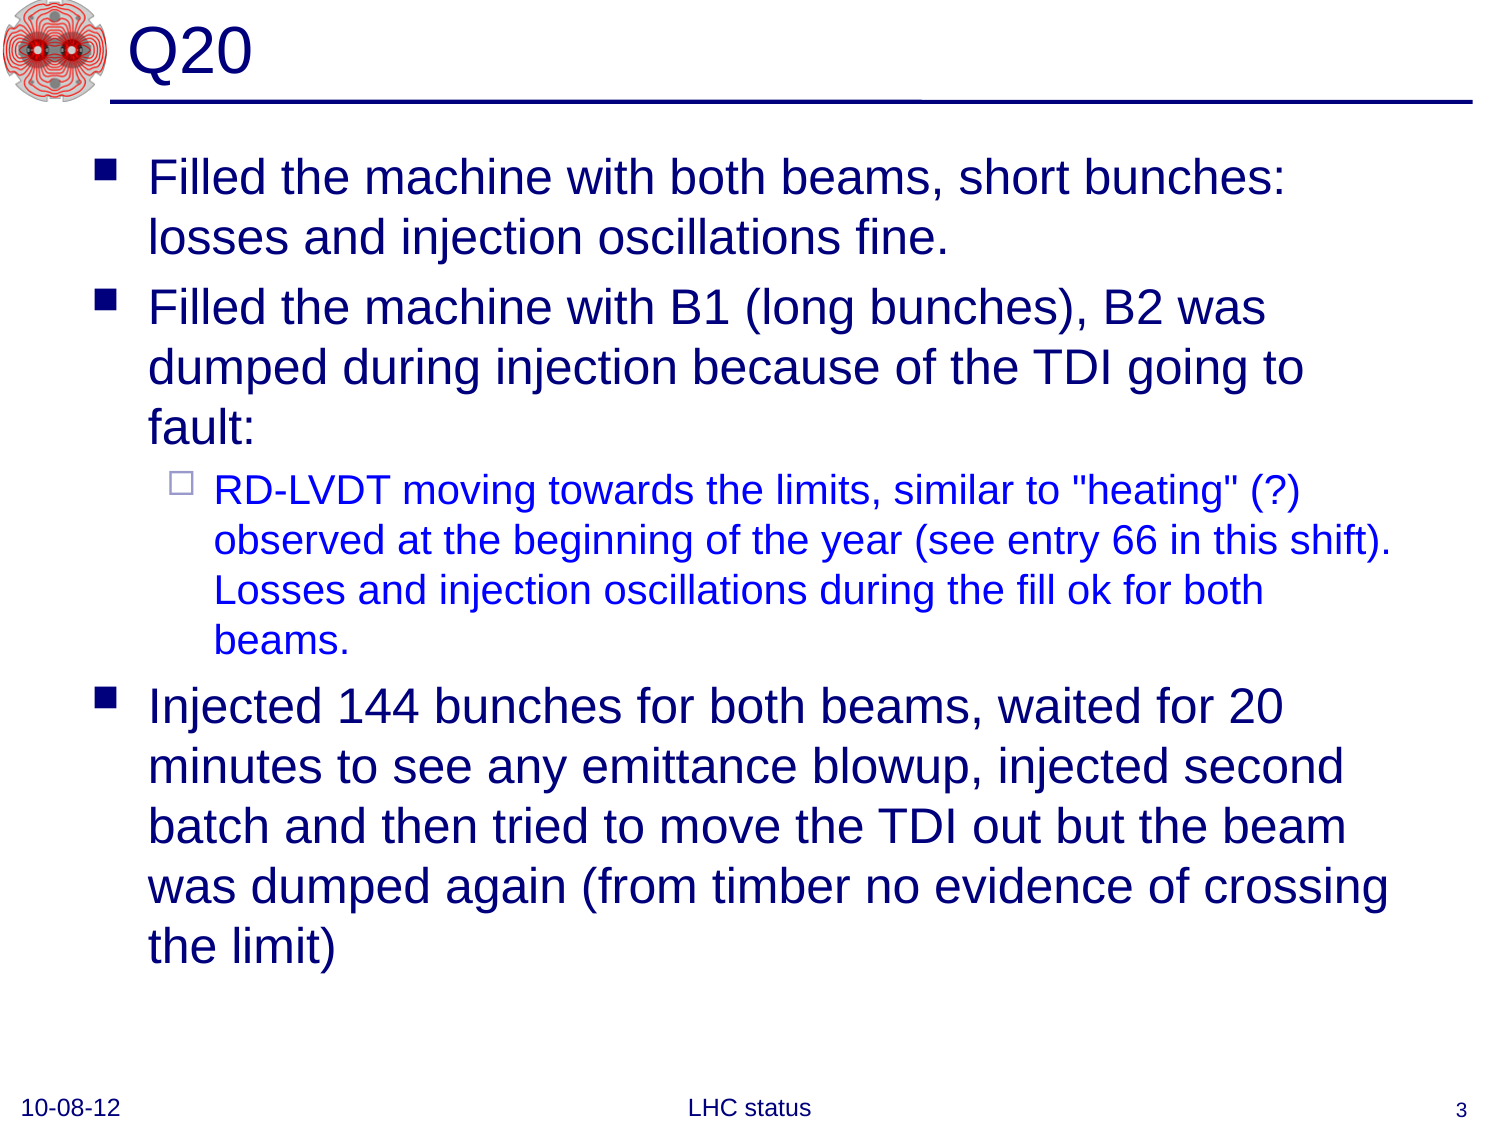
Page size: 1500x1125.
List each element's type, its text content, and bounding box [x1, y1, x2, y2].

footer LHC status [512, 1087, 988, 1125]
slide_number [5, 1085, 356, 1125]
list Filled the machine with both beams, short bunches: losses and injection oscillations fine. Filled the machine with B1 (long bunches), B2 was dumped during injection because of the TDI going to fault: RD-LVDT moving towards the limits, similar to "heating" (?) observed at the beginning of the year (see entry 66 in this shift). Losses and injection oscillations during the fill ok for both beams. Injected 144 bunches for both beams, waited for 20 minutes to see any emittance blowup, injected second batch and then tried to move the TDI out but the beam was dumped again (from timber no evidence of crossing the limit) [76, 136, 1427, 976]
picture [0, 0, 108, 103]
slide_number 3 [1131, 1087, 1483, 1125]
title Q20 [111, 3, 1463, 91]
